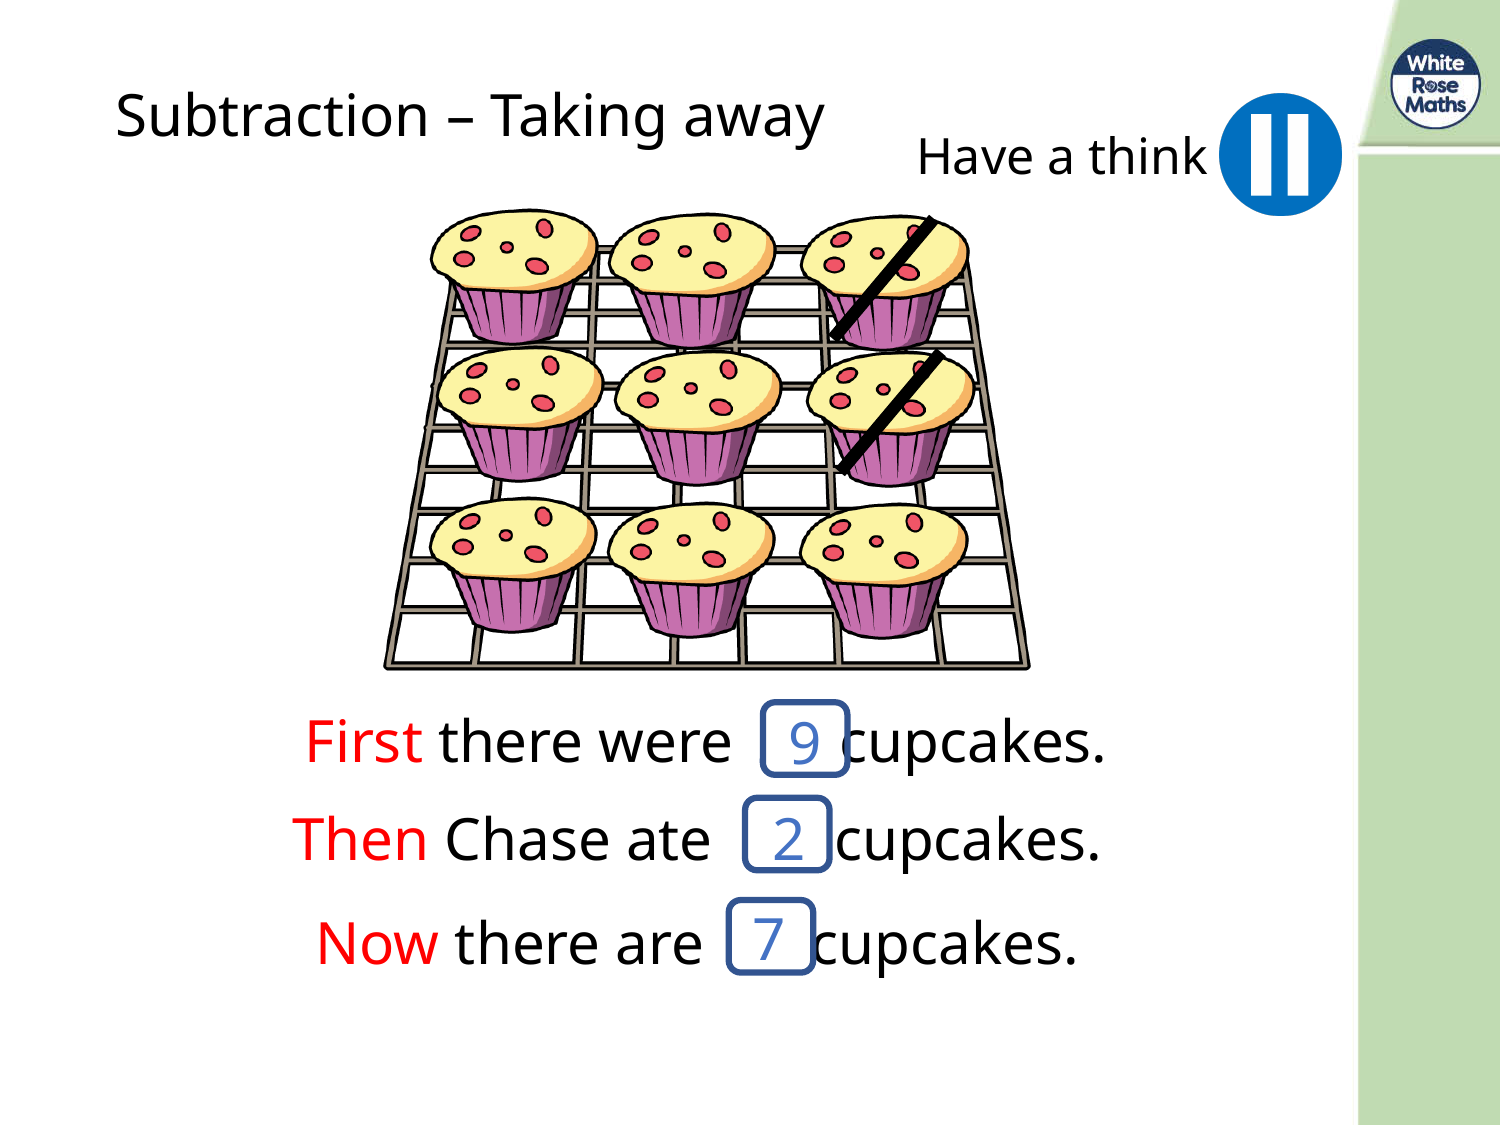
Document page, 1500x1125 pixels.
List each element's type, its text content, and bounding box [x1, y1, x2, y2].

text_box First there were cupcakes. [200, 696, 1213, 782]
text_box Have a think [901, 116, 1219, 192]
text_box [832, 218, 934, 339]
text_box Then Chase ate cupcakes. [190, 794, 1204, 880]
text_box Subtraction – Taking away [62, 70, 878, 156]
text_box 7 [714, 894, 824, 898]
text_box [761, 701, 849, 776]
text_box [840, 352, 942, 473]
text_box Now there are cupcakes. [190, 898, 1204, 984]
text_box [744, 796, 831, 872]
text_box [727, 898, 815, 974]
picture [0, 0, 1500, 1125]
